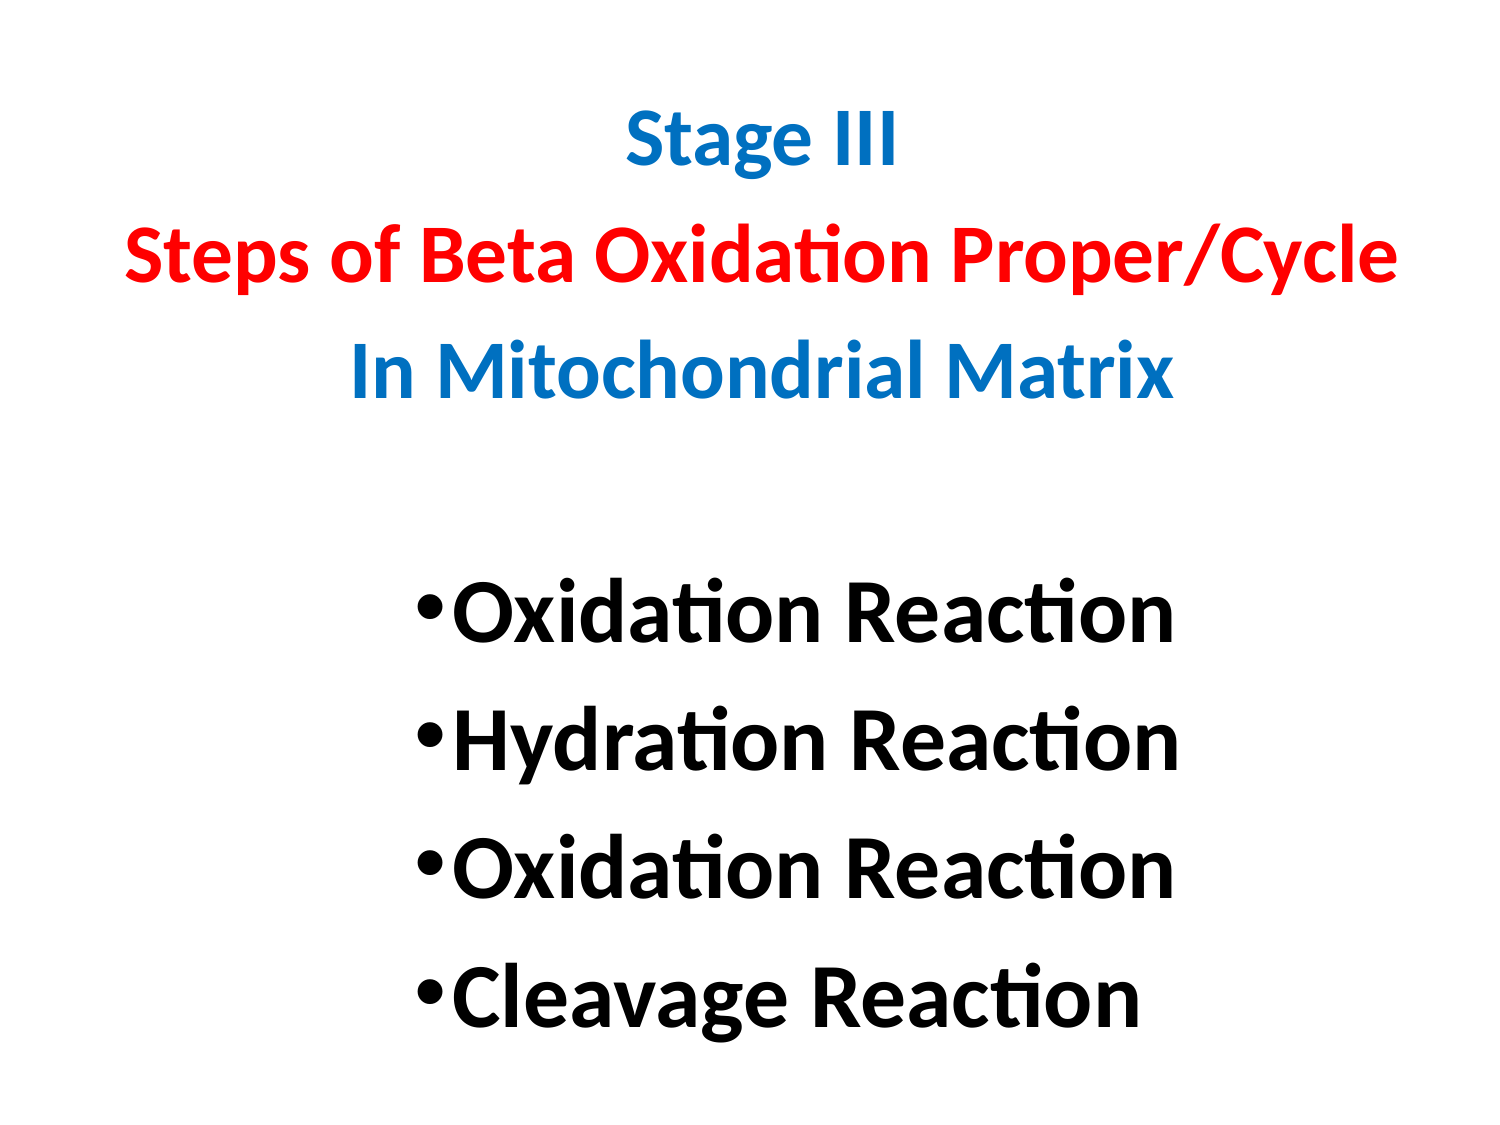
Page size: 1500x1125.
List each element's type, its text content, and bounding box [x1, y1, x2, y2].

list Stage III Steps of Beta Oxidation Proper/Cycle In Mitochondrial Matrix Oxidation Reaction Hydration Reaction Oxidation Reaction Cleavage Reaction [24, 75, 1500, 1075]
